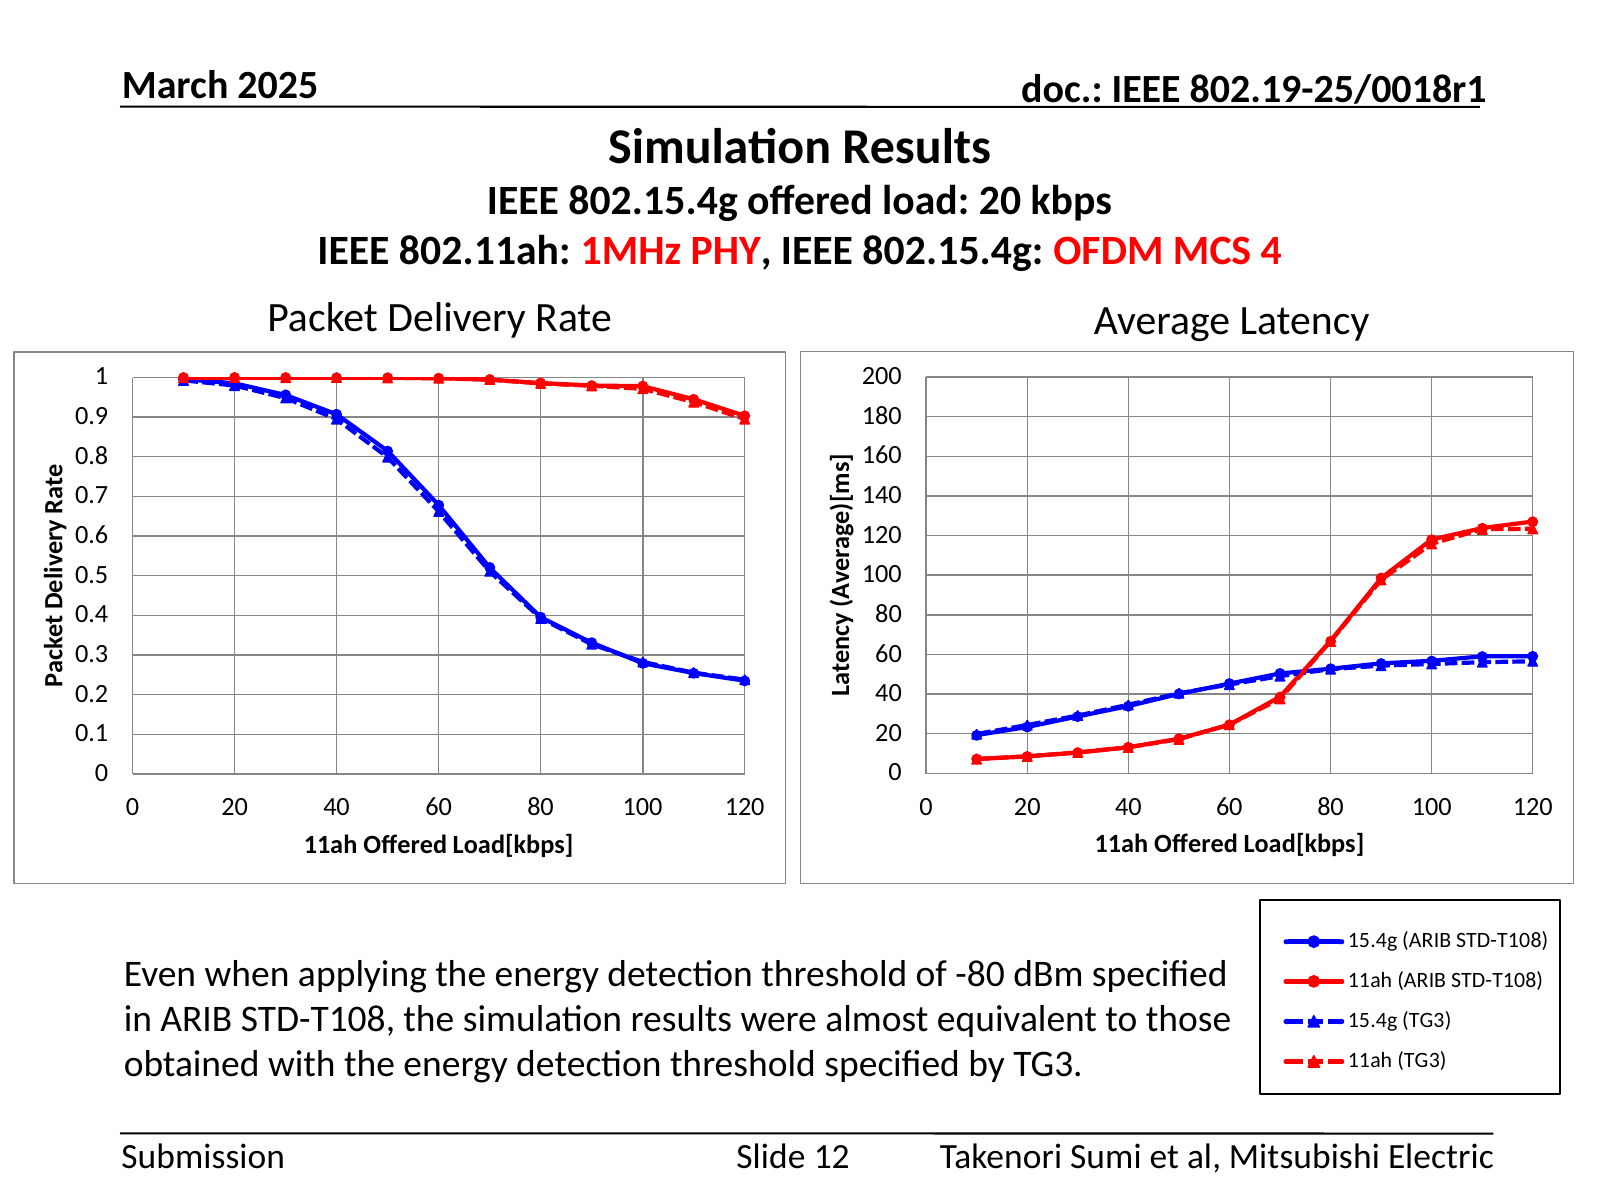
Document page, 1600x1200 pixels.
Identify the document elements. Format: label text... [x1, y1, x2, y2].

title Simulation Results IEEE 802.15.4g offered load: 20 kbps IEEE 802.11ah: 1MHz PHY, IEEE 802.15.4g: OFDM MCS 4 [119, 119, 1480, 267]
text_box Average Latency [1078, 285, 1385, 349]
picture [1260, 900, 1560, 1093]
picture [799, 350, 1575, 885]
slide_number Slide 12 [733, 1132, 854, 1197]
footer Takenori Sumi et al, Mitsubishi Electric [911, 1132, 1495, 1168]
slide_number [121, 58, 451, 107]
text_box Packet Delivery Rate [252, 282, 628, 348]
picture [12, 350, 787, 885]
text_box Even when applying the energy detection threshold of -80 dBm specified in ARIB STD-T108, the simulation results were almost equivalent to those obtained with the energy detection threshold specified by TG3. [108, 941, 1255, 1091]
